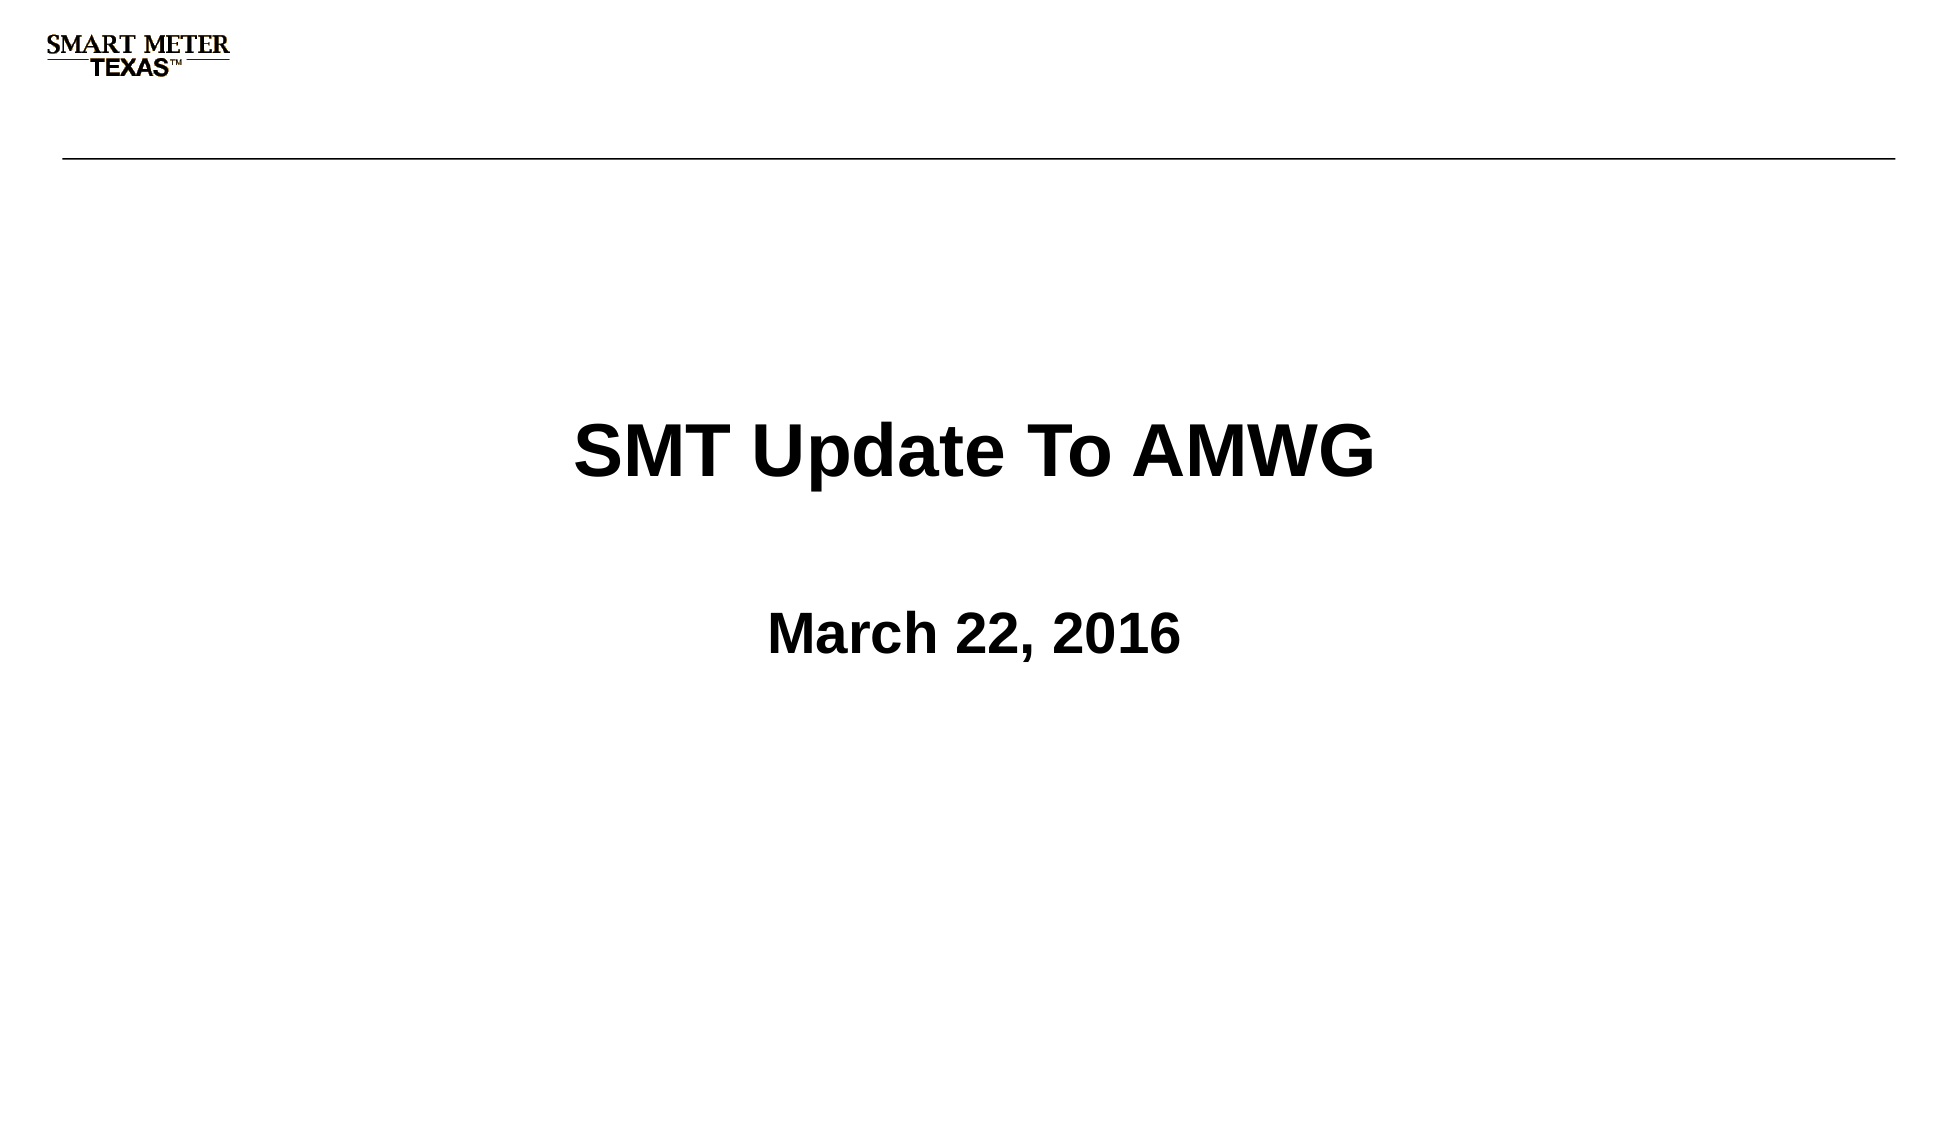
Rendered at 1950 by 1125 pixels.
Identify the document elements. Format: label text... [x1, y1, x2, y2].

picture [33, 24, 238, 84]
title SMT Update To AMWG [146, 349, 1804, 591]
subtitle March 22, 2016 [292, 587, 1658, 876]
